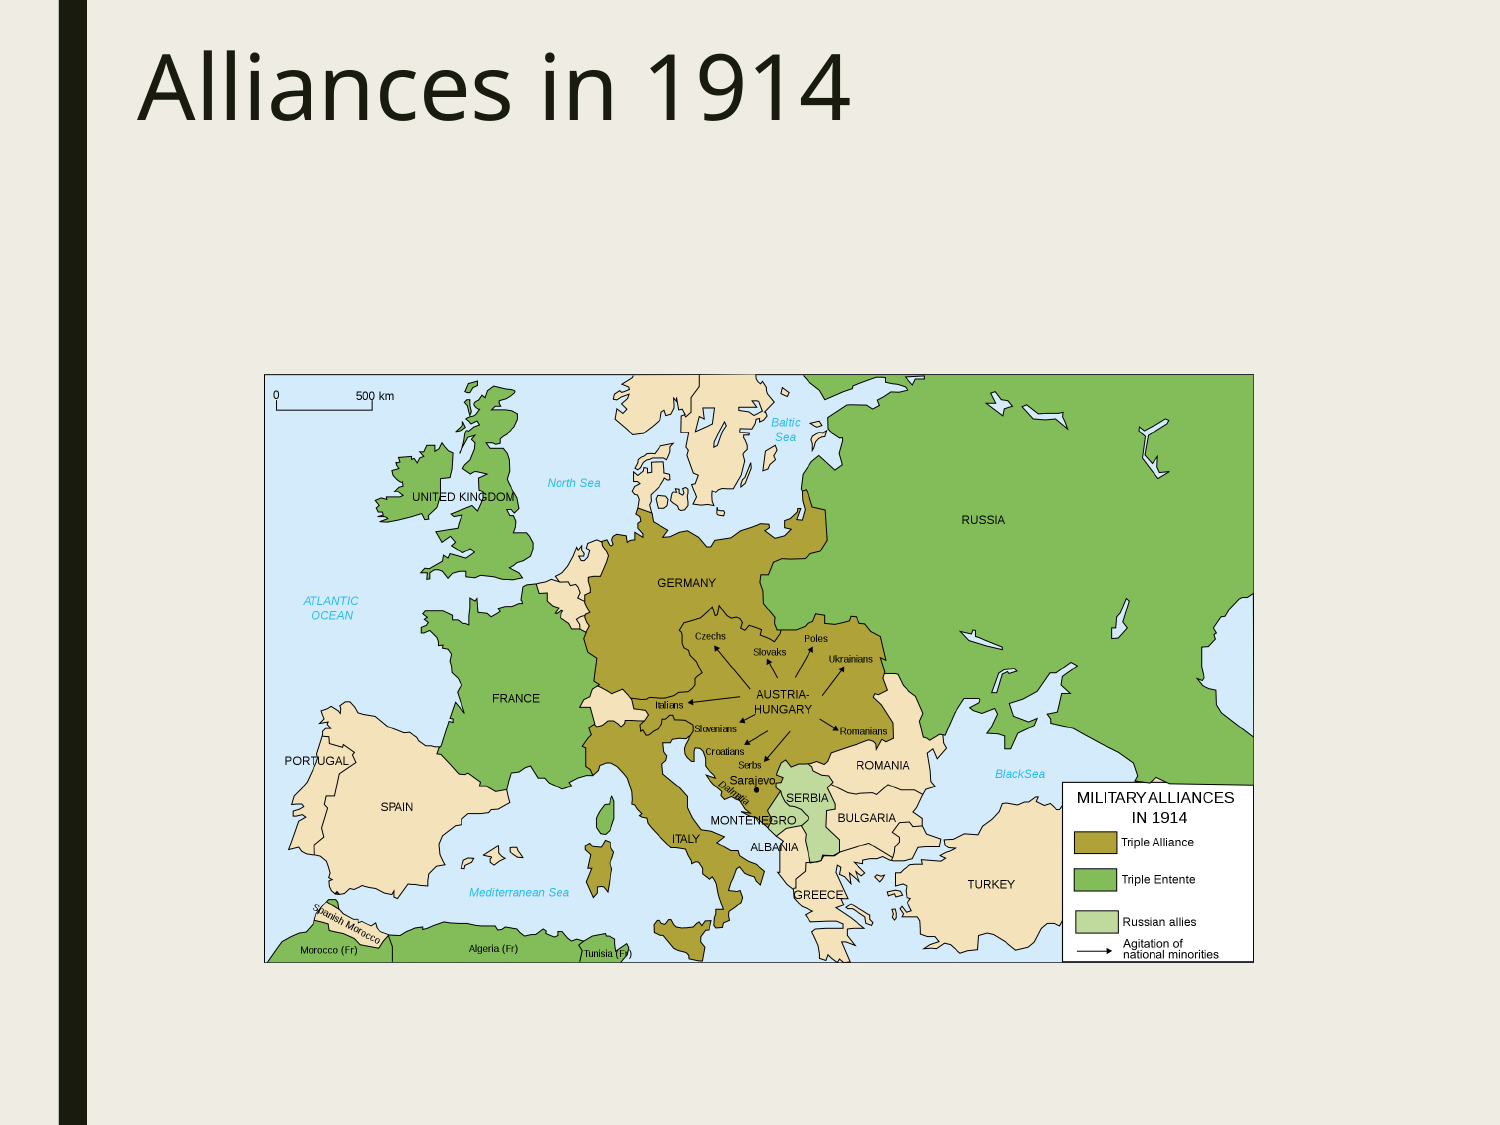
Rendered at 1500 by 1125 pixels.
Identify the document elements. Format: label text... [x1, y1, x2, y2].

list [264, 374, 1254, 963]
title Alliances in 1914 [75, 35, 1425, 176]
